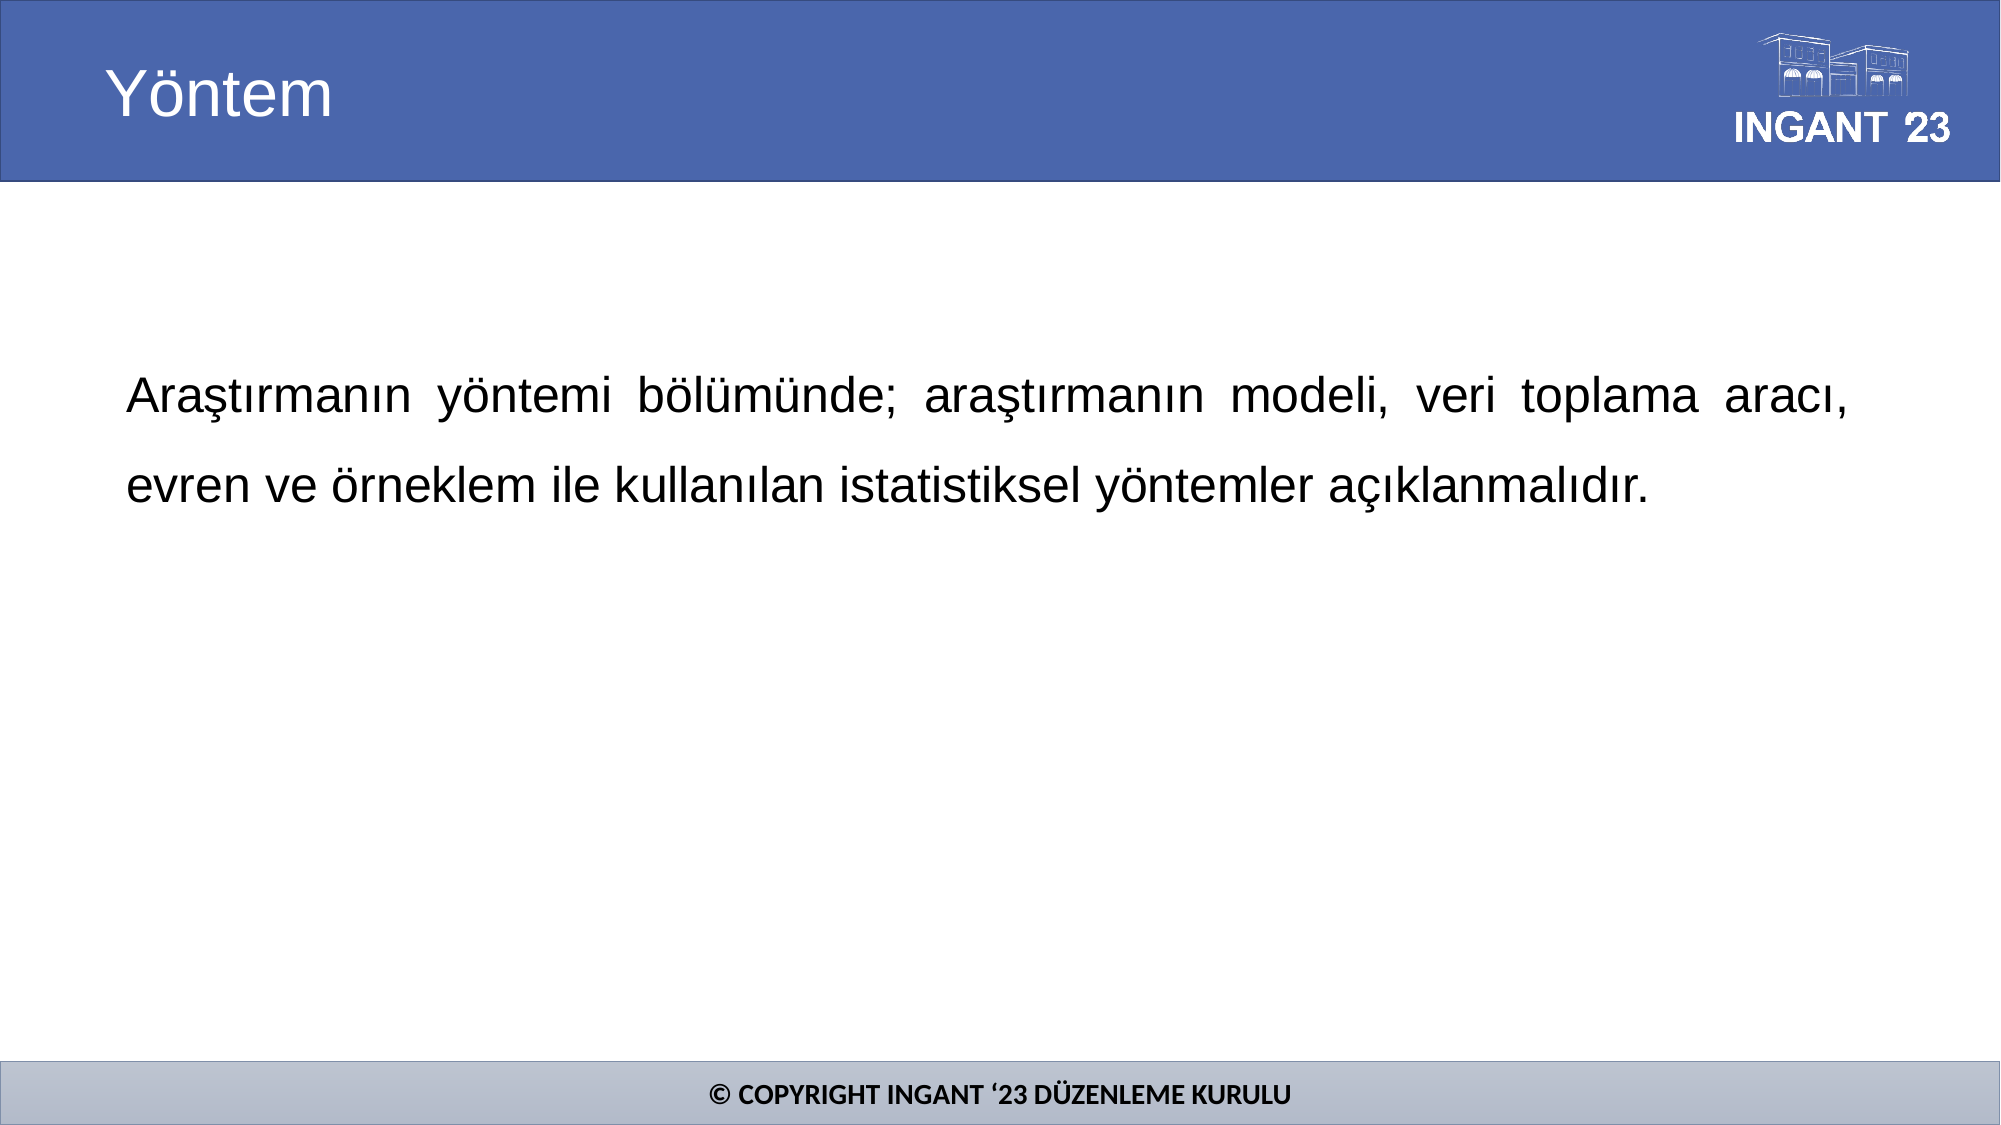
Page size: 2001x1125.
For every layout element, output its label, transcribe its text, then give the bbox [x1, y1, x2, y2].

list Yöntem [89, 35, 1952, 155]
text_box Araştırmanın yöntemi bölümünde; araştırmanın modeli, veri toplama aracı, evren ve örneklem ile kullanılan istatistiksel yöntemler açıklanmalıdır. [111, 325, 1866, 521]
